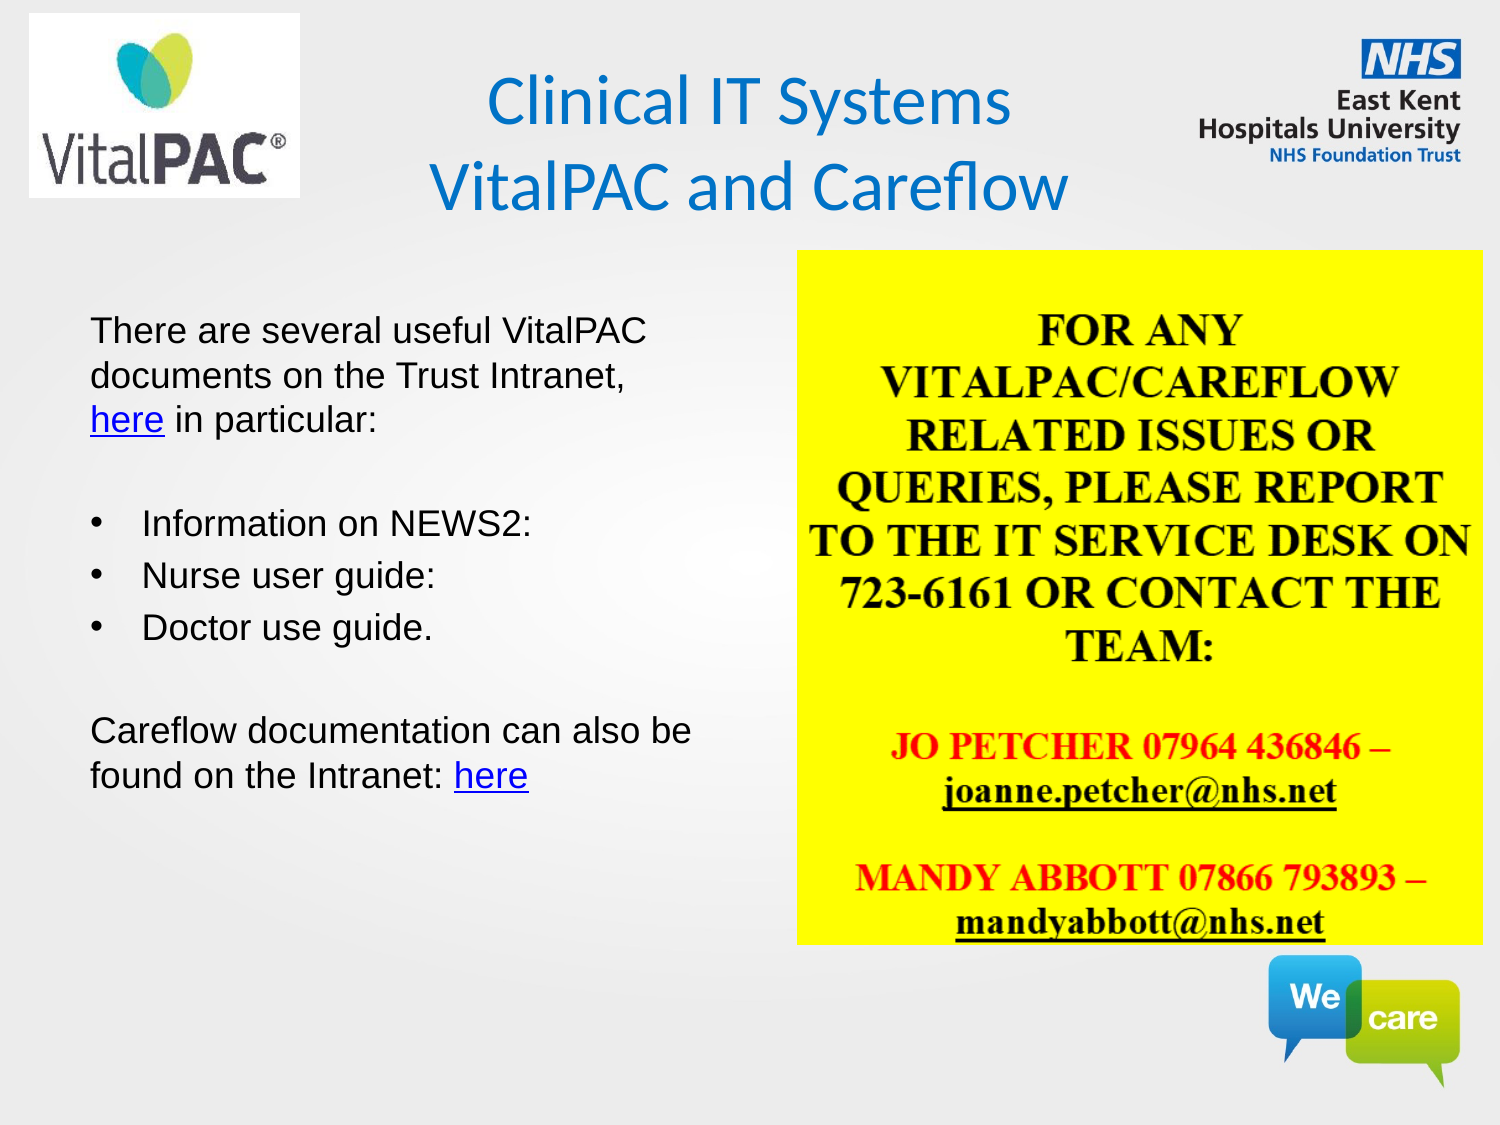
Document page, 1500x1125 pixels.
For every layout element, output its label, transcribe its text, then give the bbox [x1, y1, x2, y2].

list There are several useful VitalPAC documents on the Trust Intranet, here in particular: Information on NEWS2: Nurse user guide: Doctor use guide. Careflow documentation can also be found on the Intranet: here [75, 298, 714, 1082]
picture [0, 0, 1500, 1125]
title Clinical IT Systems VitalPAC and Careflow [75, 45, 1425, 233]
list [725, 236, 1388, 980]
